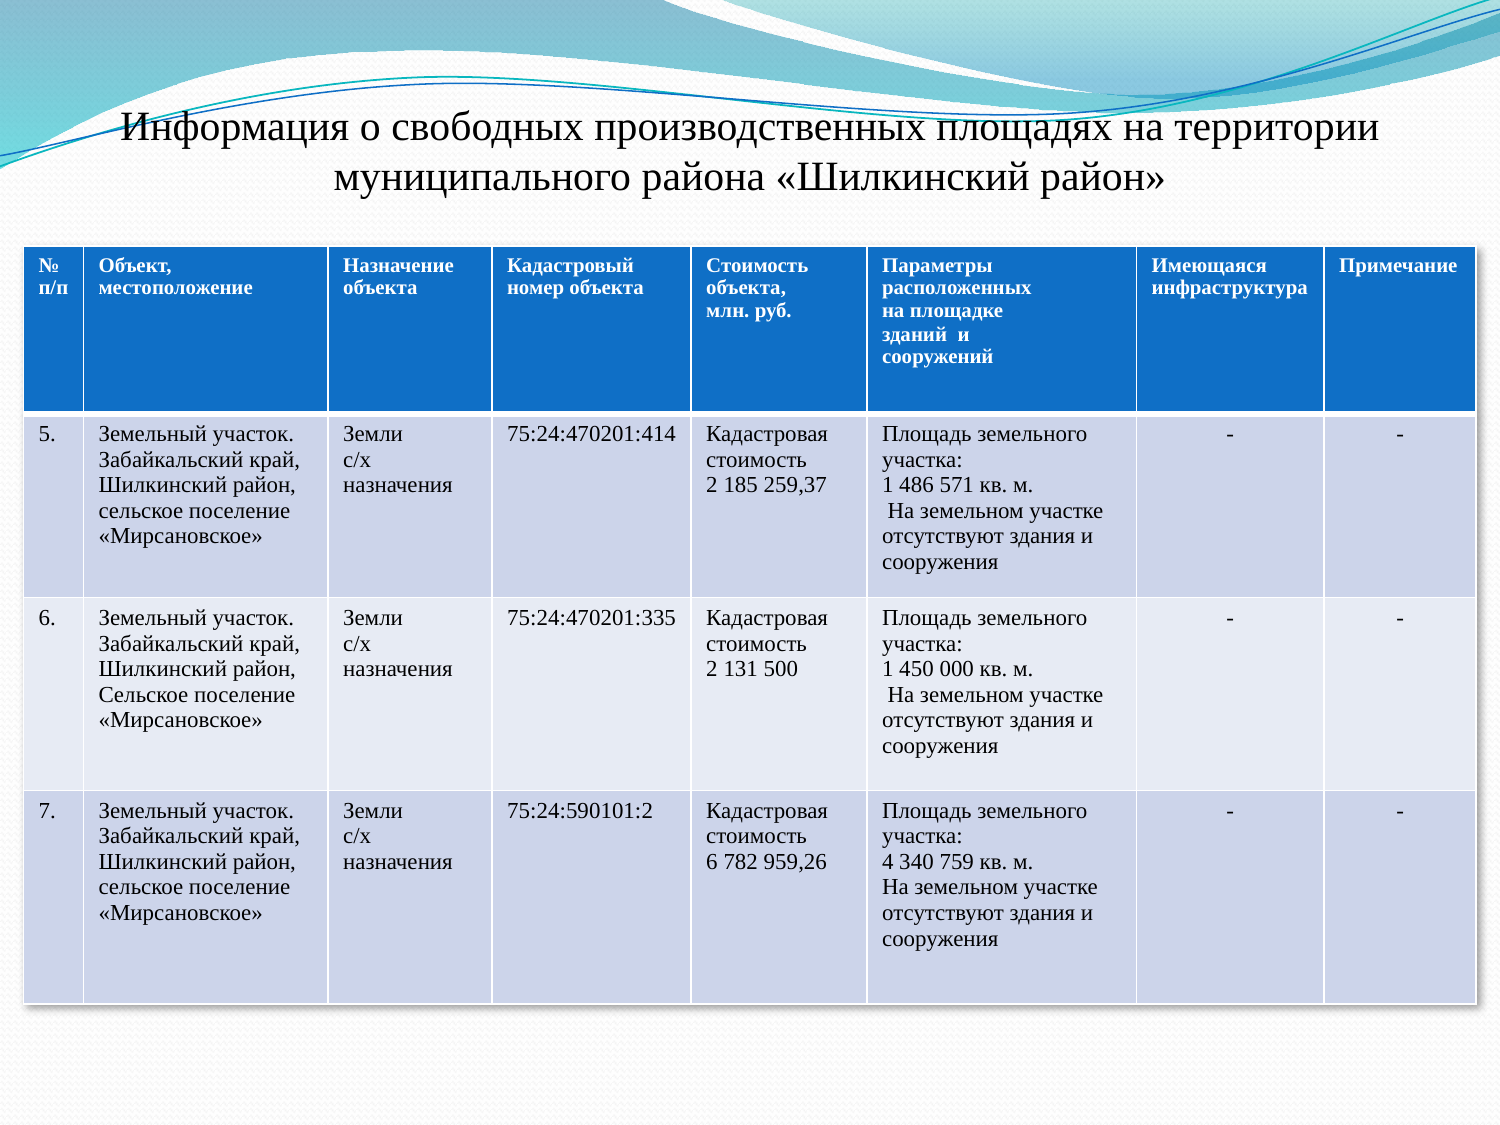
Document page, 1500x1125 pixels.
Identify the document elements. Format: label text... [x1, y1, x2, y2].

title Информация о свободных производственных площадях на территории муниципального района «Шилкинский район» [75, 70, 1425, 200]
table_cell Площадь земельного участка: 1 486 571 кв. м. На земельном участке отсутствуют здания и сооружения [868, 417, 1136, 597]
table_cell Площадь земельного участка: 4 340 759 кв. м. На земельном участке отсутствуют здания и сооружения [868, 791, 1136, 1003]
table_cell 7. [24, 791, 83, 1003]
table_header Параметры расположенных на площадке зданий и сооружений [868, 247, 1136, 411]
table_cell 75:24:470201:335 [493, 598, 690, 790]
table_cell - [1137, 791, 1323, 1003]
table_cell - [1325, 791, 1475, 1003]
table_header Примечание [1325, 247, 1475, 411]
table_header Назначение объекта [329, 247, 491, 411]
table_cell Кадастровая стоимость 2 185 259,37 [692, 417, 866, 597]
table_cell Земельный участок. Забайкальский край, Шилкинский район, сельское поселение «Мирсановское» [84, 791, 327, 1003]
table_cell Кадастровая стоимость 2 131 500 [692, 598, 866, 790]
table_cell Земельный участок. Забайкальский край, Шилкинский район, сельское поселение «Мирсановское» [84, 417, 327, 597]
table_cell Земельный участок. Забайкальский край, Шилкинский район, Сельское поселение «Мирсановское» [84, 598, 327, 790]
table_cell - [1137, 598, 1323, 790]
table_cell Площадь земельного участка: 1 450 000 кв. м. На земельном участке отсутствуют здания и сооружения [868, 598, 1136, 790]
table_cell Земли с/х назначения [329, 791, 491, 1003]
table_cell 6. [24, 598, 83, 790]
table_header Кадастровый номер объекта [493, 247, 690, 411]
table_cell 75:24:470201:414 [493, 417, 690, 597]
table_cell - [1325, 598, 1475, 790]
table_header Стоимость объекта, млн. руб. [692, 247, 866, 411]
table_cell Земли с/х назначения [329, 417, 491, 597]
table_cell Земли с/х назначения [329, 598, 491, 790]
table_cell Кадастровая стоимость 6 782 959,26 [692, 791, 866, 1003]
table_header № п/п [24, 247, 83, 411]
table_header Объект, местоположение [84, 247, 327, 411]
table_cell 5. [24, 417, 83, 597]
table_cell - [1137, 417, 1323, 597]
table_cell - [1325, 417, 1475, 597]
table_header Имеющаяся инфраструктура [1137, 247, 1323, 411]
table_cell 75:24:590101:2 [493, 791, 690, 1003]
